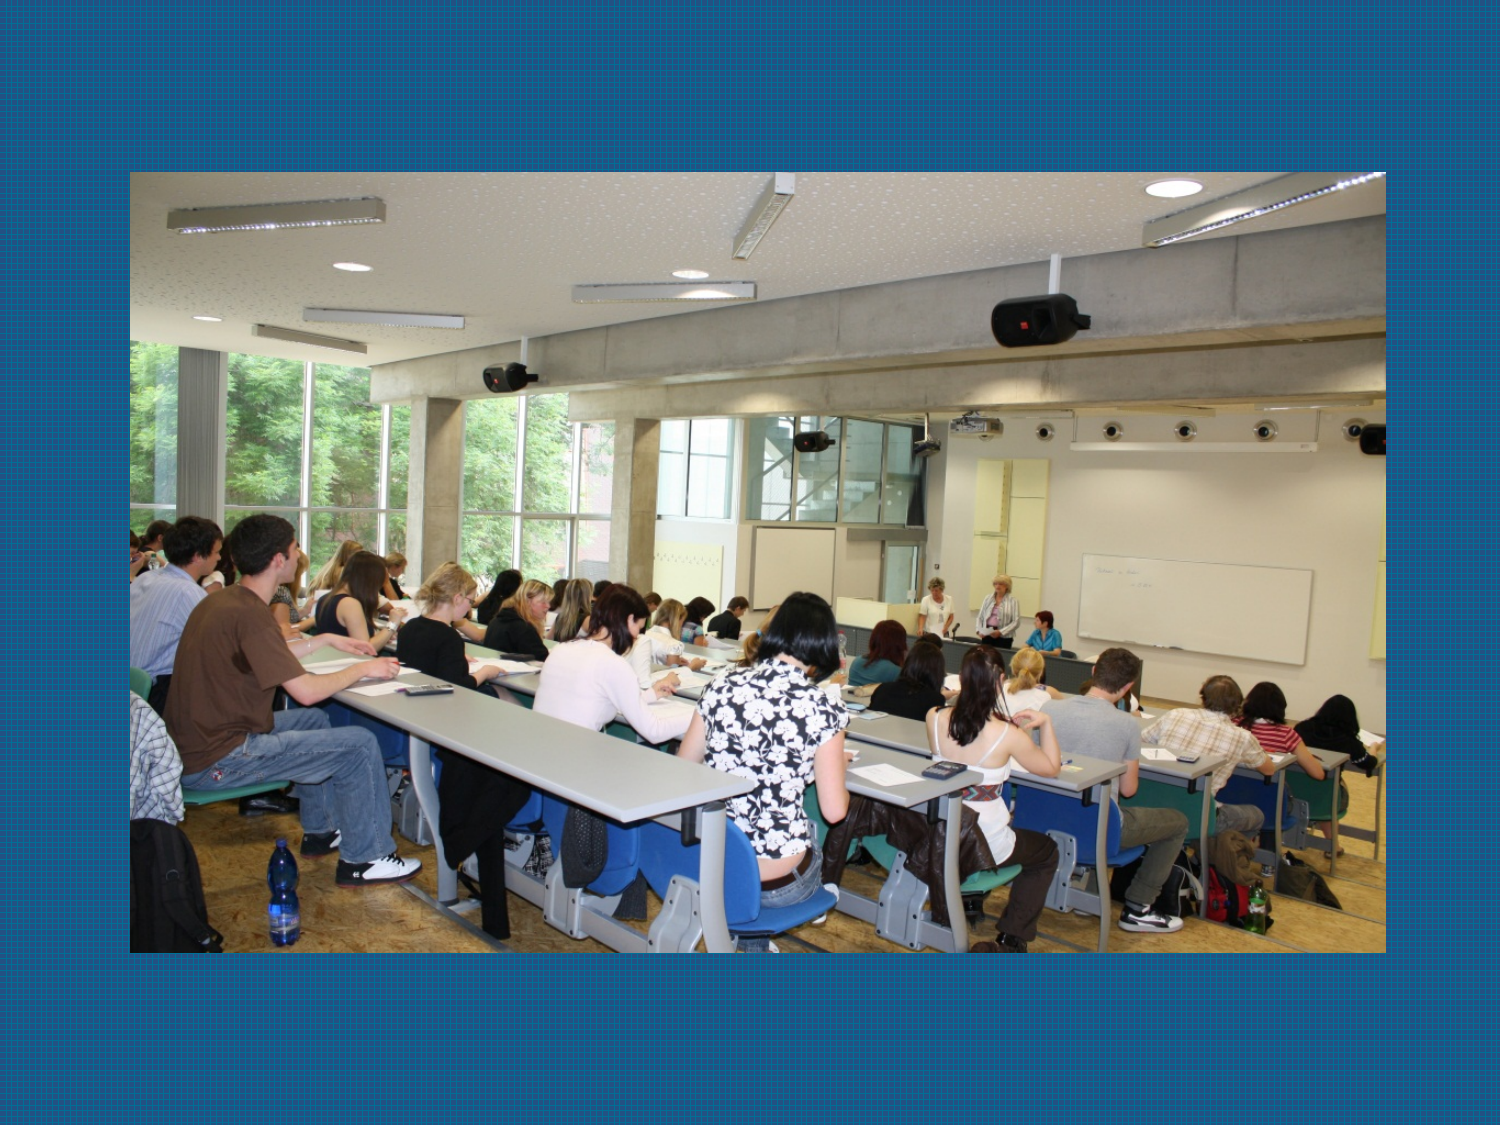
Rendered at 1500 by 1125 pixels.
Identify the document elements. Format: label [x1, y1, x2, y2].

picture [130, 172, 1386, 952]
